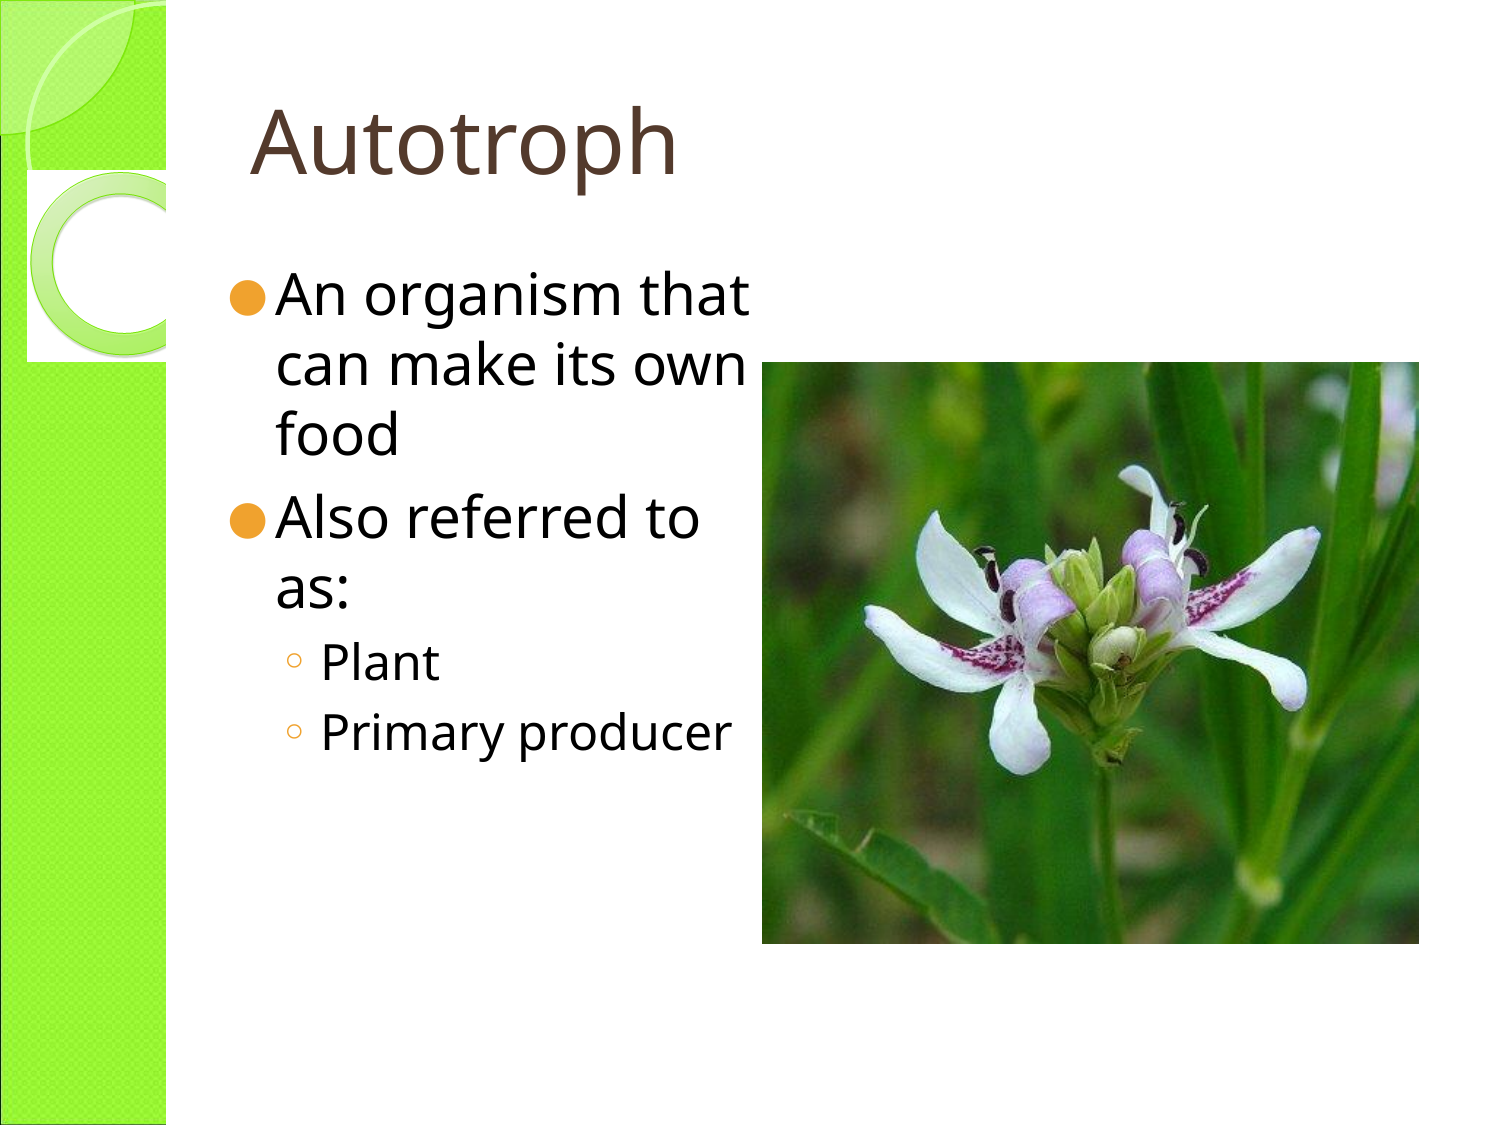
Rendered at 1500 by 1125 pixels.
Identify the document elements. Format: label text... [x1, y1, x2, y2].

list An organism that can make its own food Also referred to as: Plant Primary producer [200, 249, 800, 1016]
title Autotroph [235, 45, 1466, 233]
picture [136, 0, 166, 4]
picture [0, 6, 166, 1125]
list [762, 362, 1420, 944]
